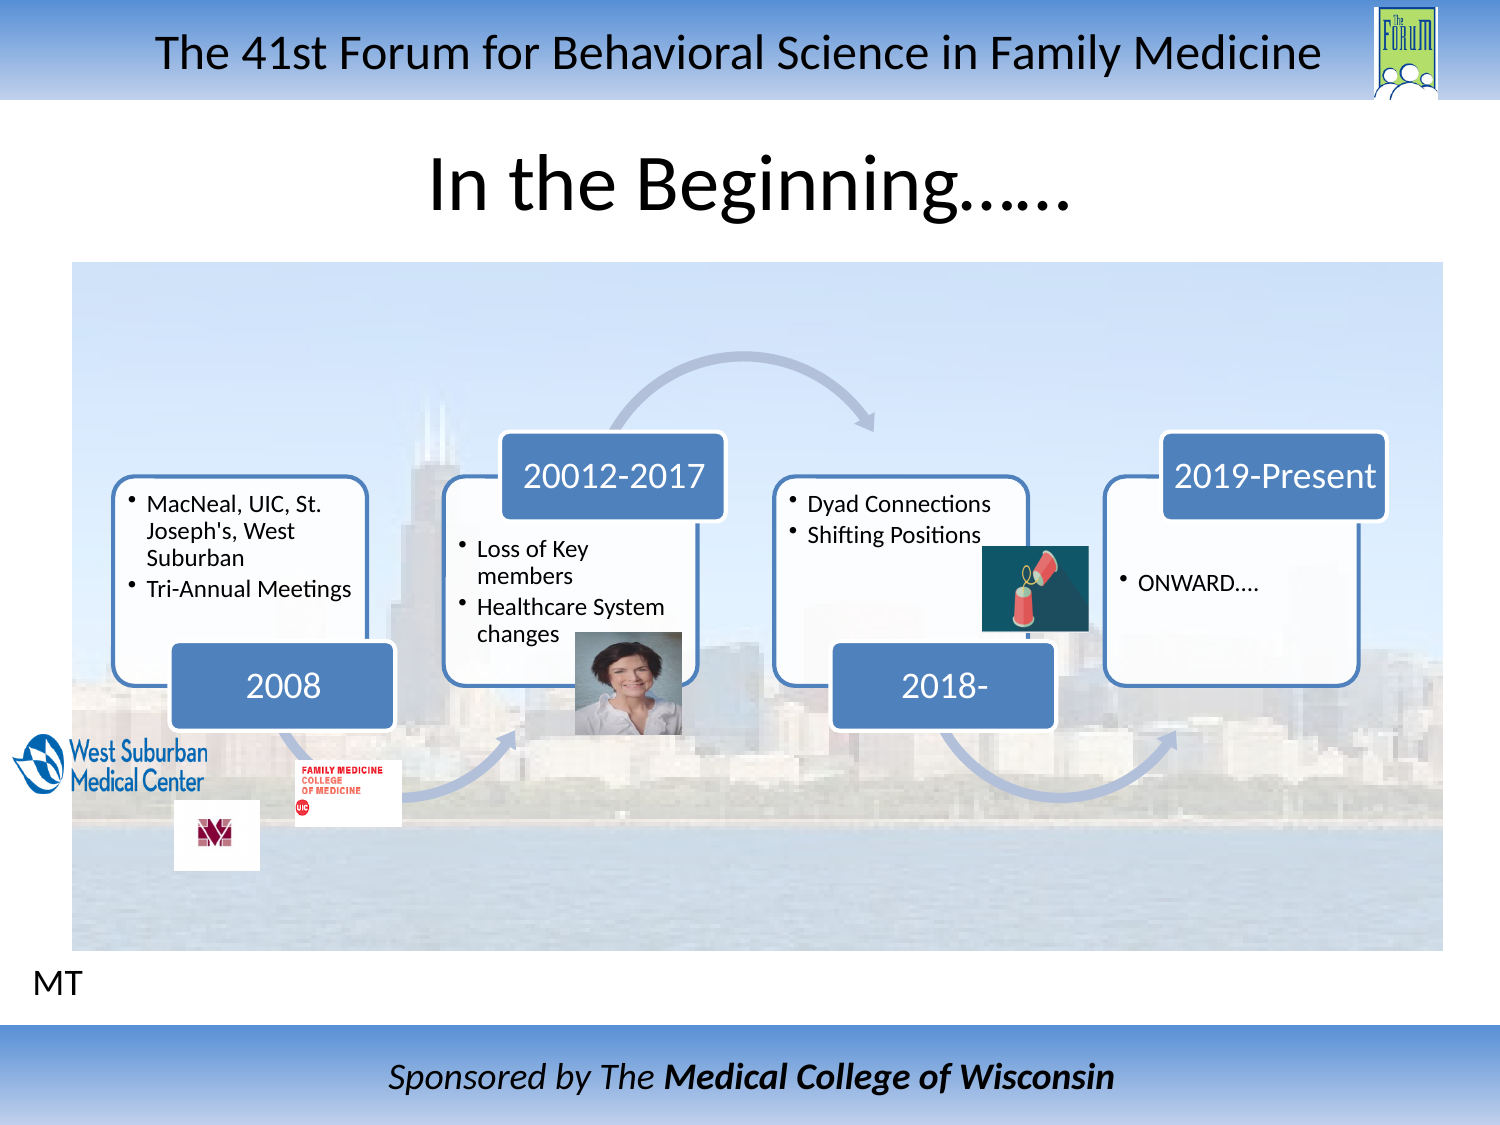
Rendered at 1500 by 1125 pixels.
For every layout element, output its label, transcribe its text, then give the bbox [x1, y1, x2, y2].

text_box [112, 299, 1388, 863]
text_box MT [17, 950, 125, 1011]
title In the Beginning…… [75, 122, 1425, 235]
picture [1374, 7, 1438, 100]
picture [12, 262, 1443, 951]
